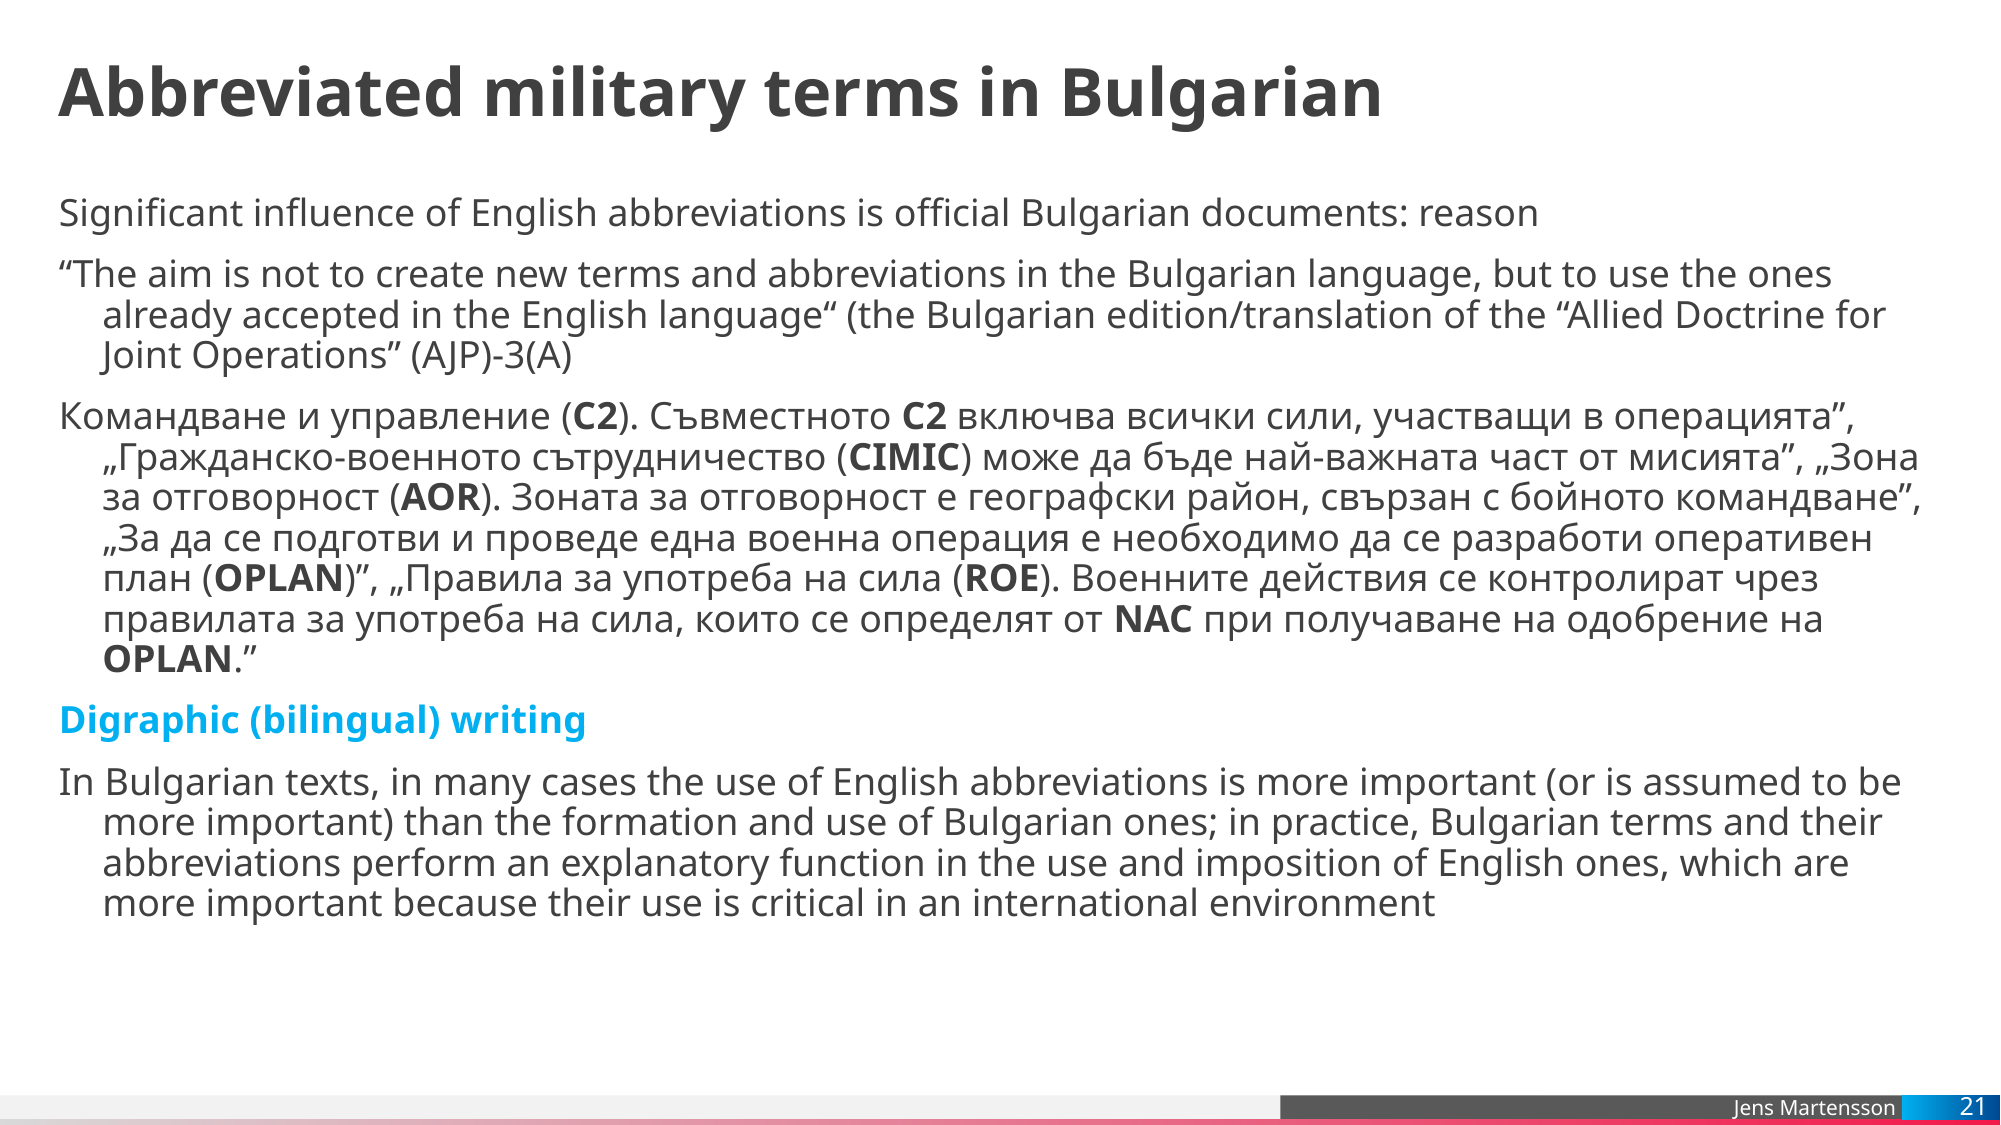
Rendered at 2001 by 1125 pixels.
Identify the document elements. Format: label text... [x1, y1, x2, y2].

list Significant influence of English abbreviations is official Bulgarian documents: reason “The aim is not to create new terms and abbreviations in the Bulgarian language, but to use the ones already accepted in the English language“ (the Bulgarian edition/translation of the “Allied Doctrine for Joint Operations” (AJP)-3(A) Командване и управление (C2). Съвместното С2 включва всички сили, участващи в операцията”, „Гражданско-военното сътрудничество (CIMIC) може да бъде най-важната част от мисията”, „Зона за отговорност (AOR). Зоната за отговорност е географски район, свързан с бойното командване”, „За да се подготви и проведе една военна операция е необходимо да се разработи оперативен план (OPLAN)”, „Правила за употреба на сила (ROE). Военните действия се контролират чрез правилата за употреба на сила, които се определят от NAC при получаване на одобрение на OPLAN.” Digraphic (bilingual) writing In Bulgarian texts, in many cases the use of English abbreviations is more important (or is assumed to be more important) than the formation and use of Bulgarian ones; in practice, Bulgarian terms and their abbreviations perform an explanatory function in the use and imposition of English ones, which are more important because their use is critical in an international environment [59, 194, 1942, 1004]
title Abbreviated military terms in Bulgarian [59, 59, 1942, 148]
slide_number 21 [1901, 1095, 2000, 1120]
